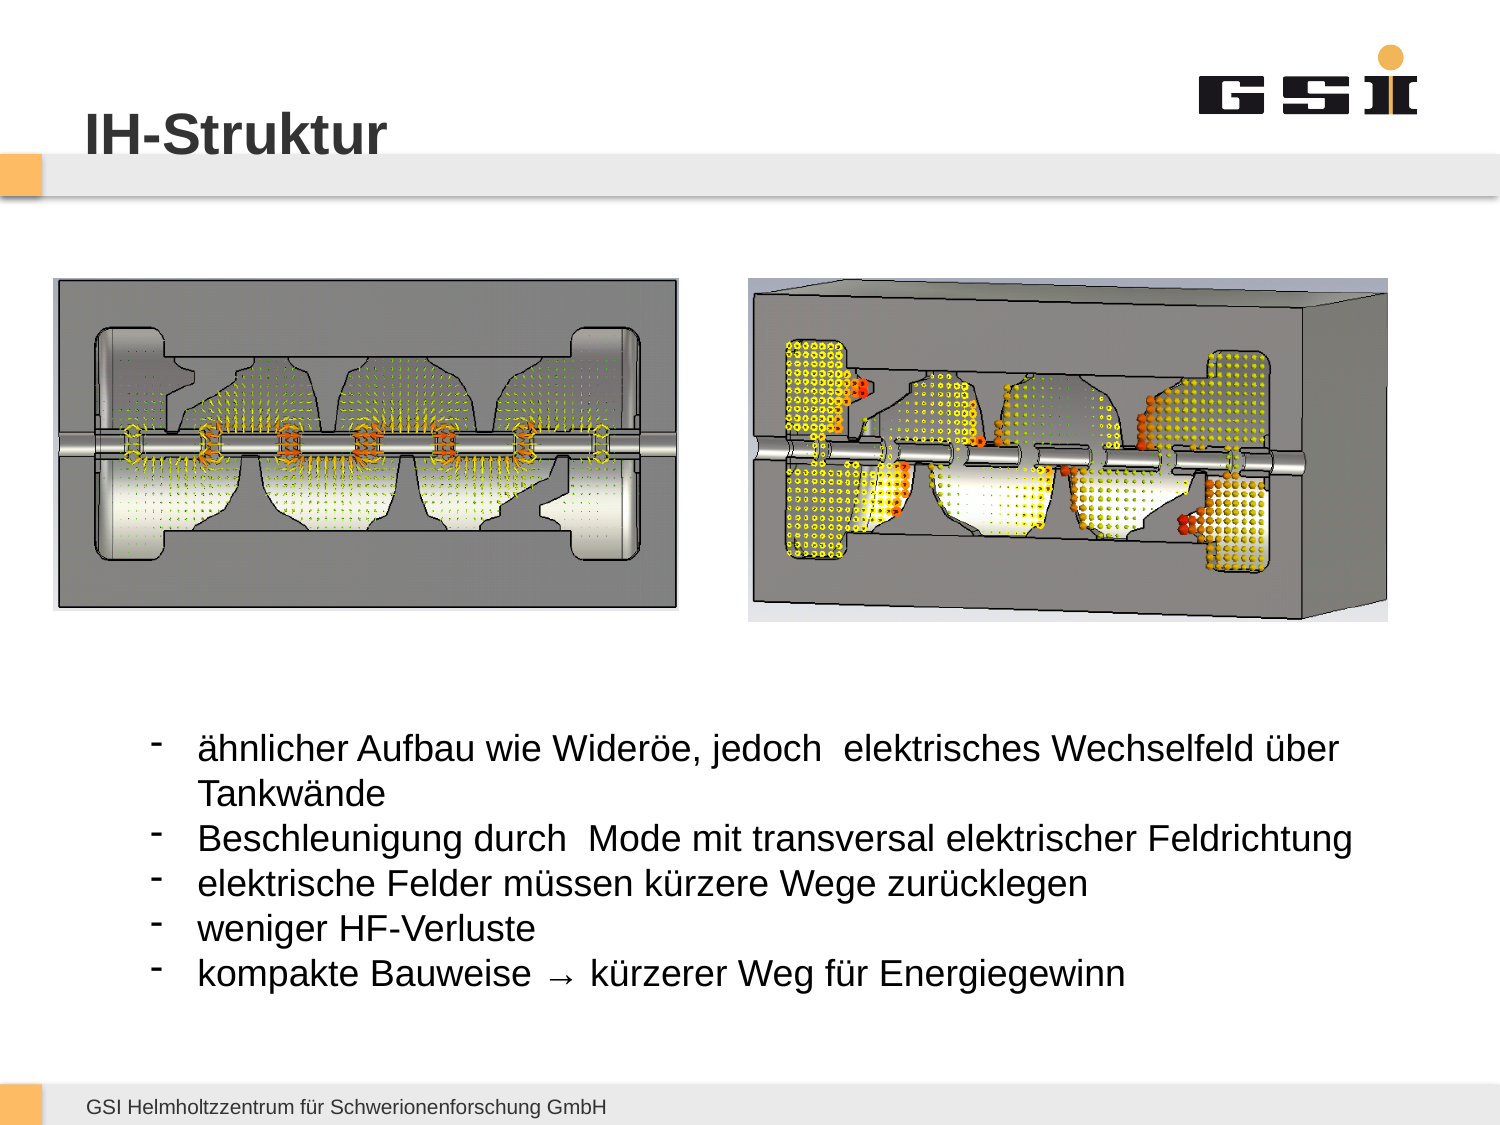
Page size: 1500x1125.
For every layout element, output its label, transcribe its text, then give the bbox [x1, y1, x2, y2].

picture [52, 278, 679, 612]
text_box ähnlicher Aufbau wie Wideröe, jedoch elektrisches Wechselfeld über Tankwände Beschleunigung durch Mode mit transversal elektrischer Feldrichtung elektrische Felder müssen kürzere Wege zurücklegen weniger HF-Verluste kompakte Bauweise → kürzerer Weg für Energiegewinn [135, 716, 1388, 1002]
picture [1197, 42, 1419, 117]
text_box IH-Struktur [69, 88, 1094, 174]
picture [748, 278, 1389, 623]
